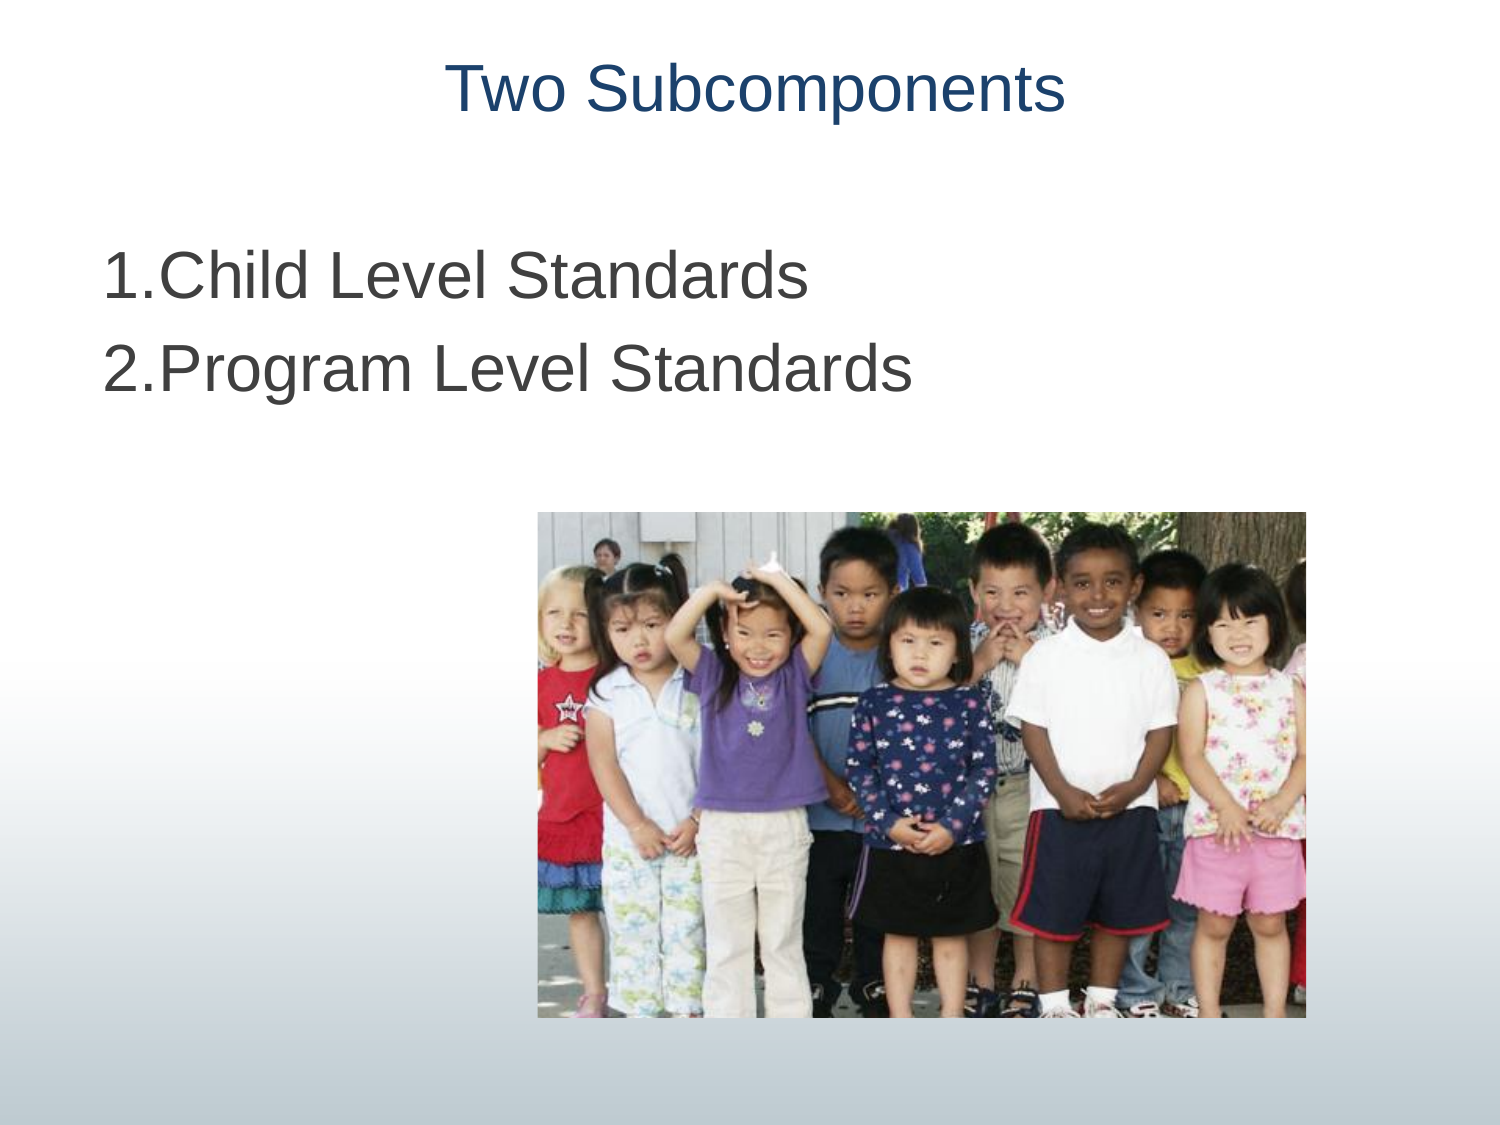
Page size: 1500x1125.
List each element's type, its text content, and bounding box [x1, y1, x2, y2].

title Two Subcomponents [37, 37, 1475, 163]
picture [537, 512, 1307, 1018]
picture [0, 1, 1500, 1125]
list Child Level Standards Program Level Standards [87, 224, 1475, 1125]
